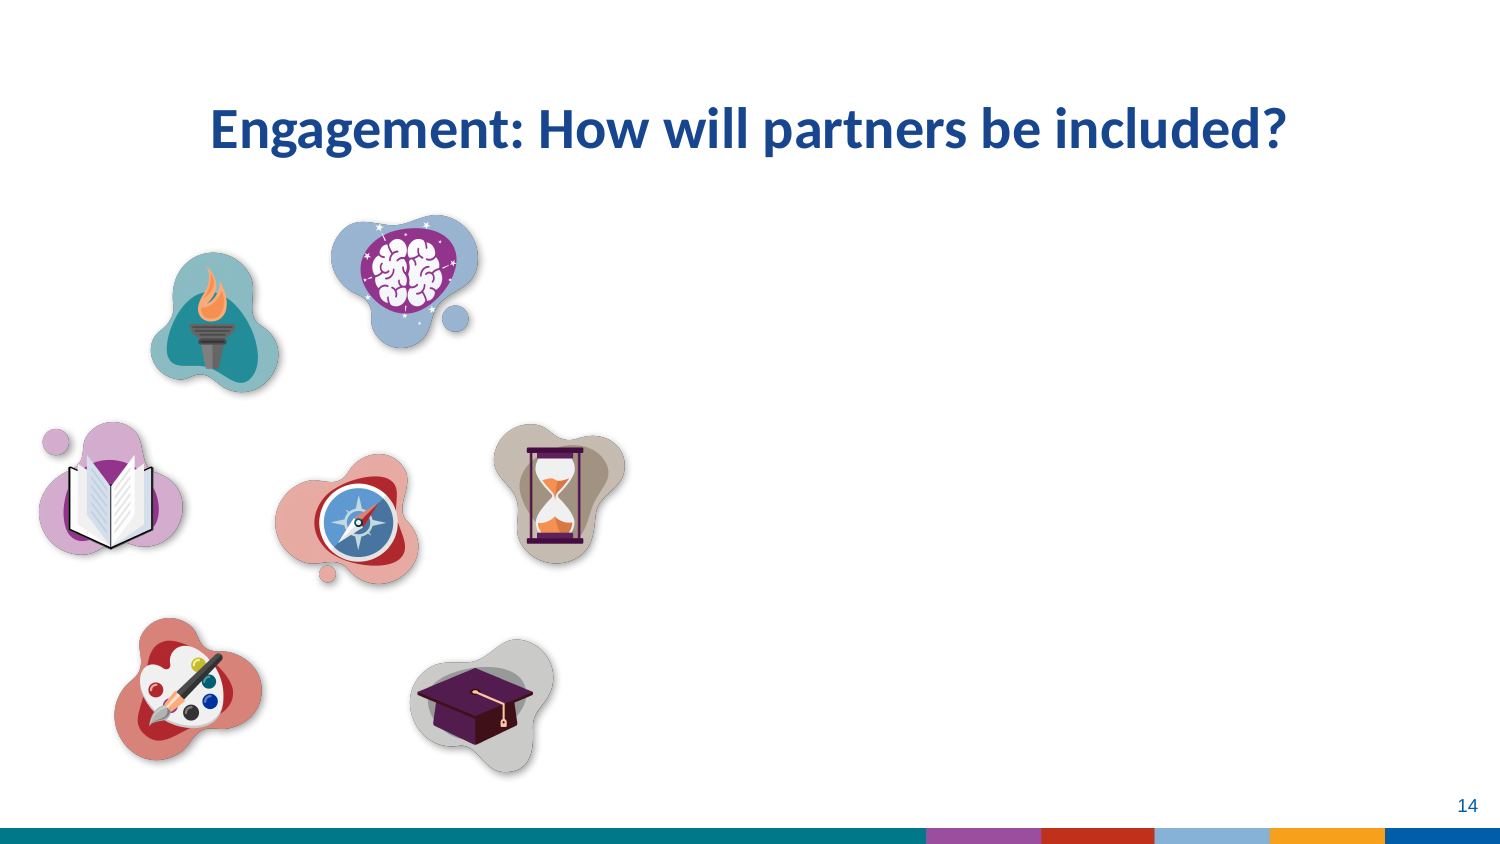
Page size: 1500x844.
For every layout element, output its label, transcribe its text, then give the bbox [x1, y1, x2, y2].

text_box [37, 215, 633, 796]
text_box 14 [1363, 786, 1494, 832]
picture [0, 828, 1500, 844]
title Engagement: How will partners be included? [26, 27, 1474, 168]
